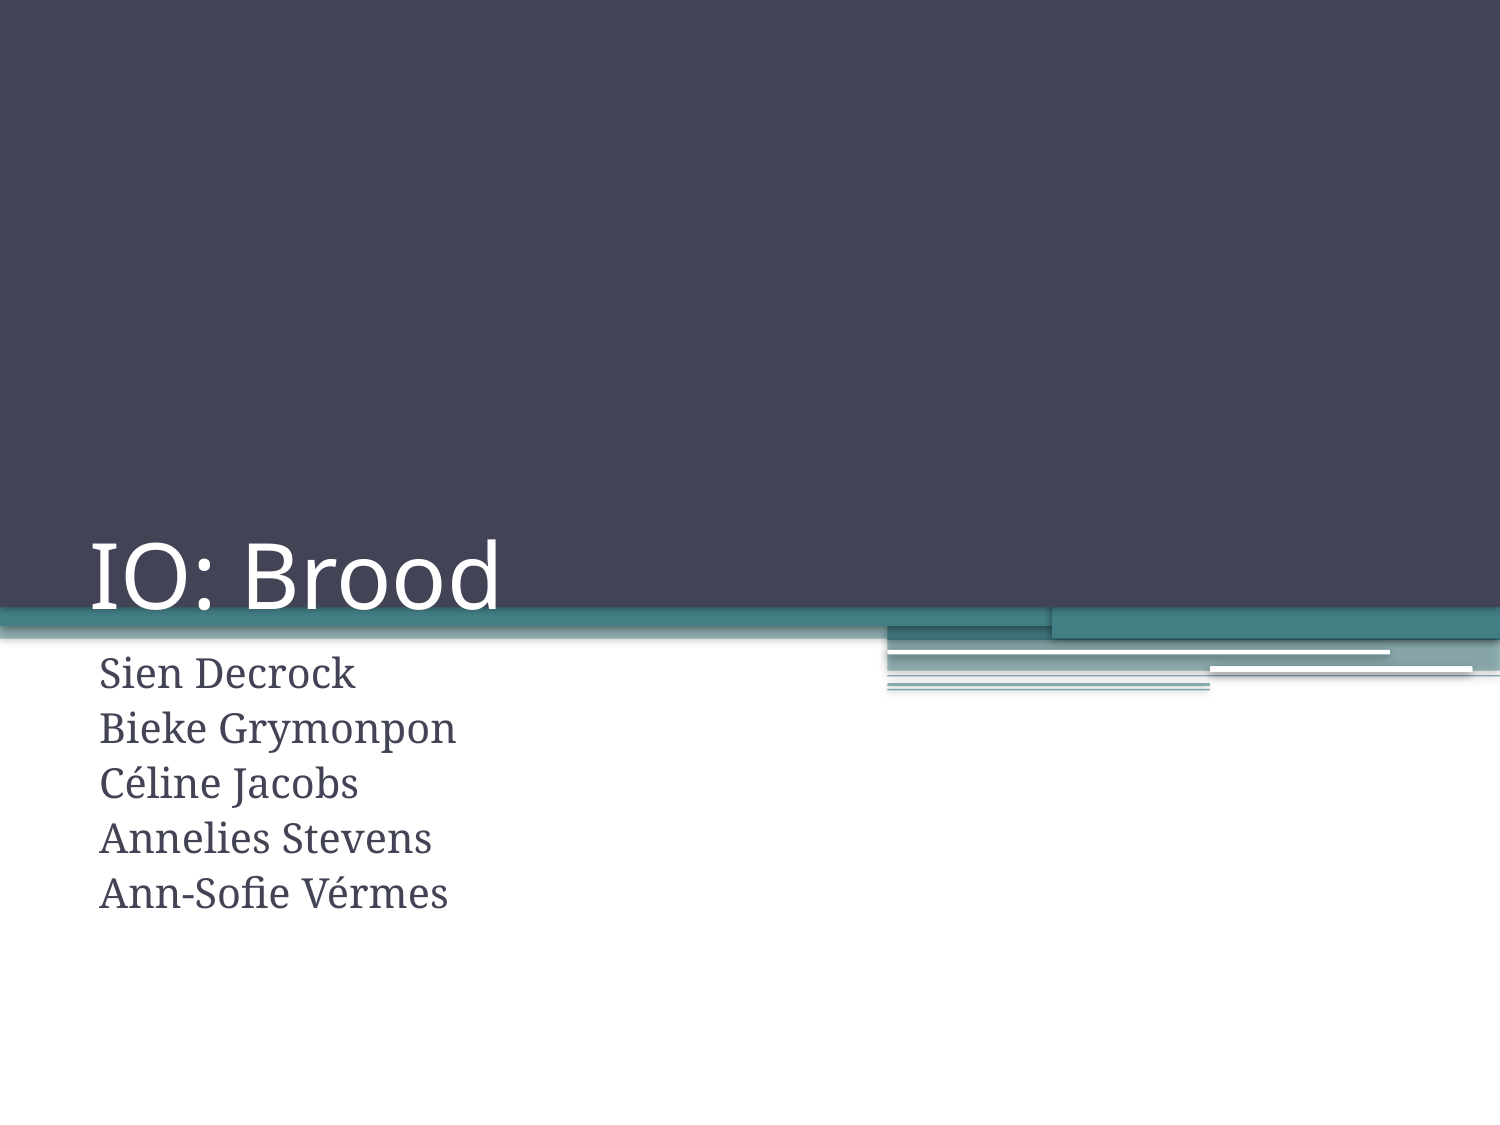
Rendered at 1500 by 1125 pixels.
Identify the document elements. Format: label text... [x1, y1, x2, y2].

subtitle Sien Decrock Bieke Grymonpon Céline Jacobs Annelies Stevens Ann-Sofie Vérmes [75, 639, 888, 928]
title IO: Brood [75, 394, 1463, 636]
